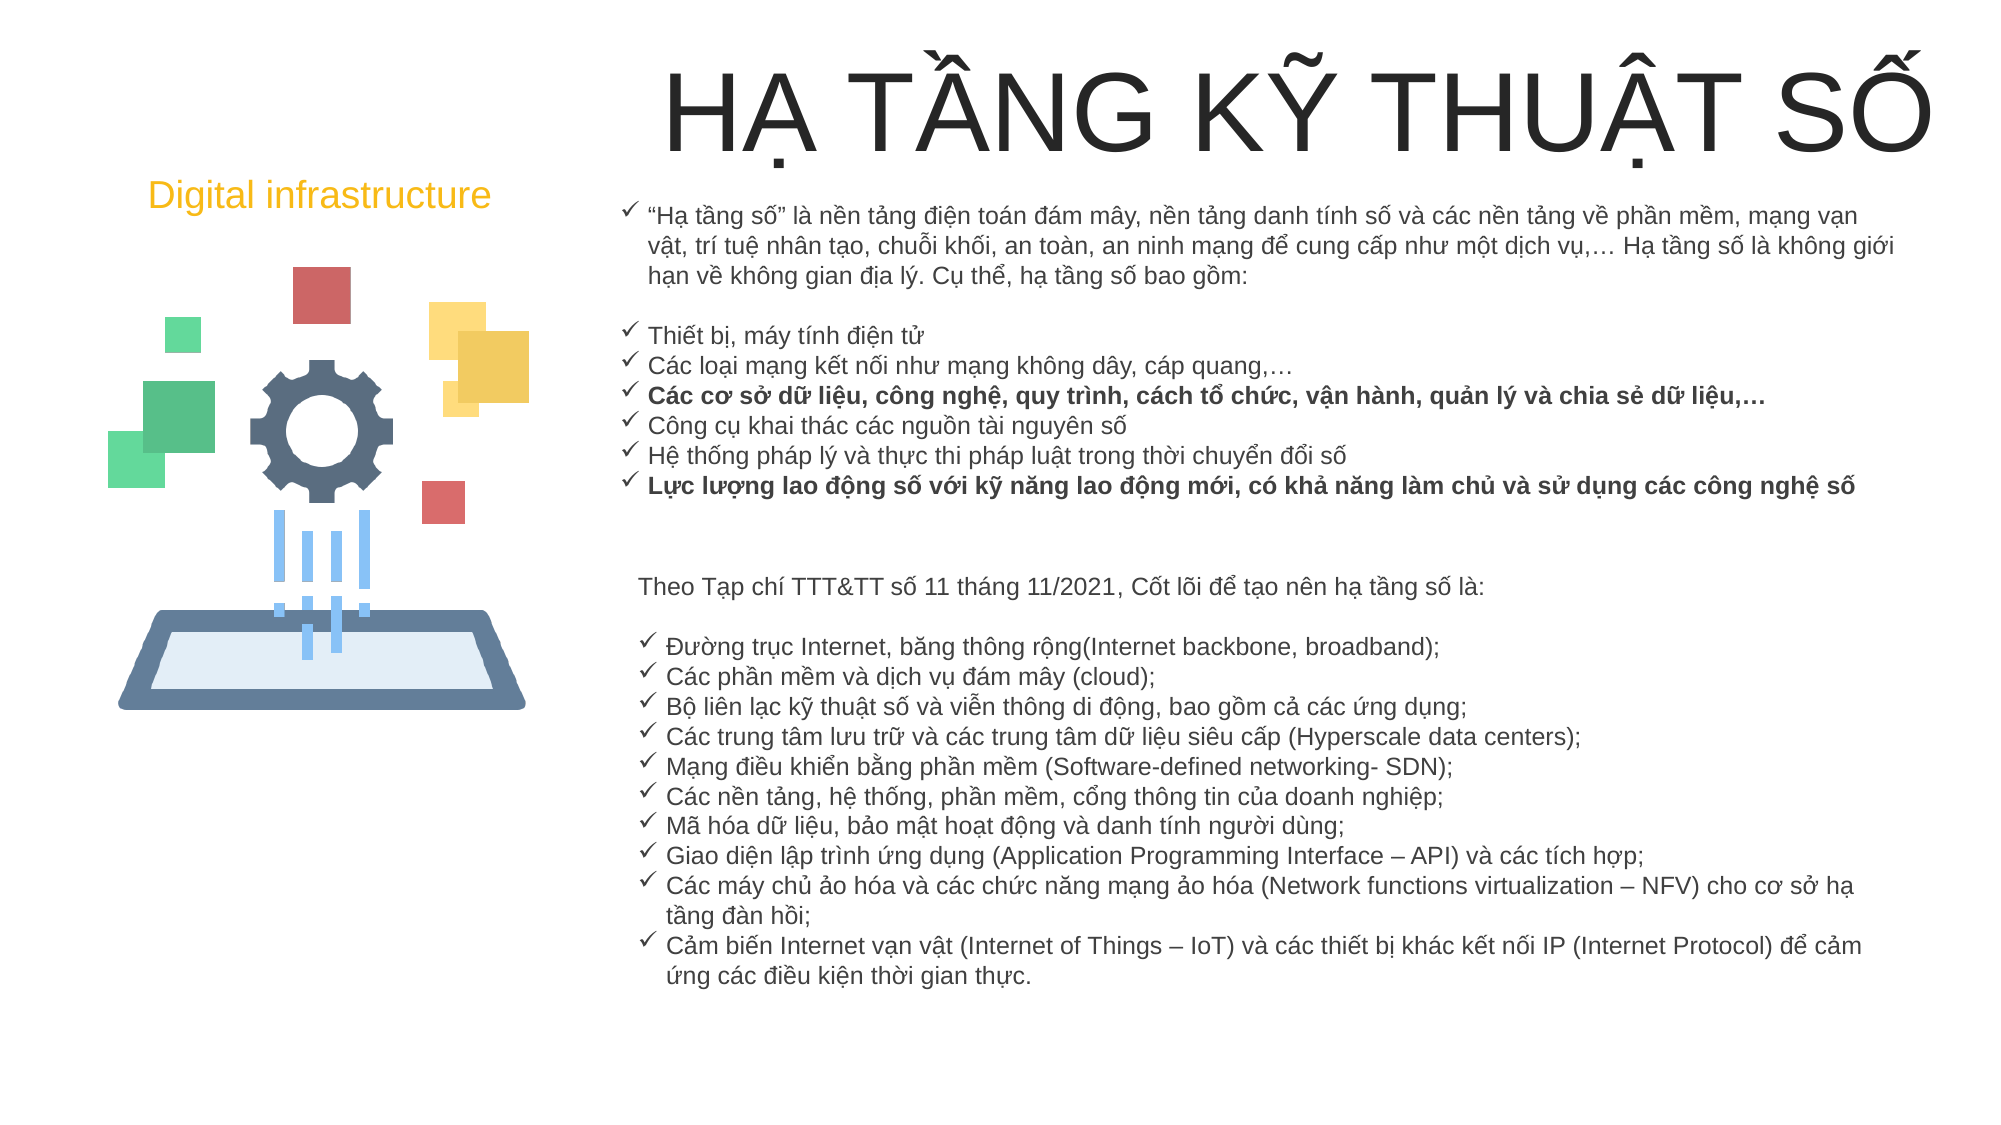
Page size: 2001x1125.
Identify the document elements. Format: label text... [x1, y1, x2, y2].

text_box Theo Tạp chí TTT&TT số 11 tháng 11/2021, Cốt lõi để tạo nên hạ tầng số là: Đường trục Internet, băng thông rộng(Internet backbone, broadband); Các phần mềm và dịch vụ đám mây (cloud); Bộ liên lạc kỹ thuật số và viễn thông di động, bao gồm cả các ứng dụng; Các trung tâm lưu trữ và các trung tâm dữ liệu siêu cấp (Hyperscale data centers); Mạng điều khiển bằng phần mềm (Software-defined networking- SDN); Các nền tảng, hệ thống, phần mềm, cổng thông tin của doanh nghiệp; Mã hóa dữ liệu, bảo mật hoạt động và danh tính người dùng; Giao diện lập trình ứng dụng (Application Programming Interface – API) và các tích hợp; Các máy chủ ảo hóa và các chức năng mạng ảo hóa (Network functions virtualization – NFV) cho cơ sở hạ tầng đàn hồi; Cảm biến Internet vạn vật (Internet of Things – IoT) và các thiết bị khác kết nối IP (Internet Protocol) để cảm ứng các điều kiện thời gian thực. [637, 563, 1896, 998]
list HẠ TẦNG KỸ THUẬT SỐ [53, 55, 1952, 175]
picture [92, 259, 550, 717]
text_box “Hạ tầng số” là nền tảng điện toán đám mây, nền tảng danh tính số và các nền tảng về phần mềm, mạng vạn vật, trí tuệ nhân tạo, chuỗi khối, an toàn, an ninh mạng để cung cấp như một dịch vụ,… Hạ tầng số là không giới hạn về không gian địa lý. Cụ thể, hạ tầng số bao gồm: Thiết bị, máy tính điện tử Các loại mạng kết nối như mạng không dây, cáp quang,… Các cơ sở dữ liệu, công nghệ, quy trình, cách tổ chức, vận hành, quản lý và chia sẻ dữ liệu,… Công cụ khai thác các nguồn tài nguyên số Hệ thống pháp lý và thực thi pháp luật trong thời chuyển đổi số Lực lượng lao động số với kỹ năng lao động mới, có khả năng làm chủ và sử dụng các công nghệ số [619, 192, 1914, 507]
text_box Digital infrastructure [132, 161, 510, 224]
